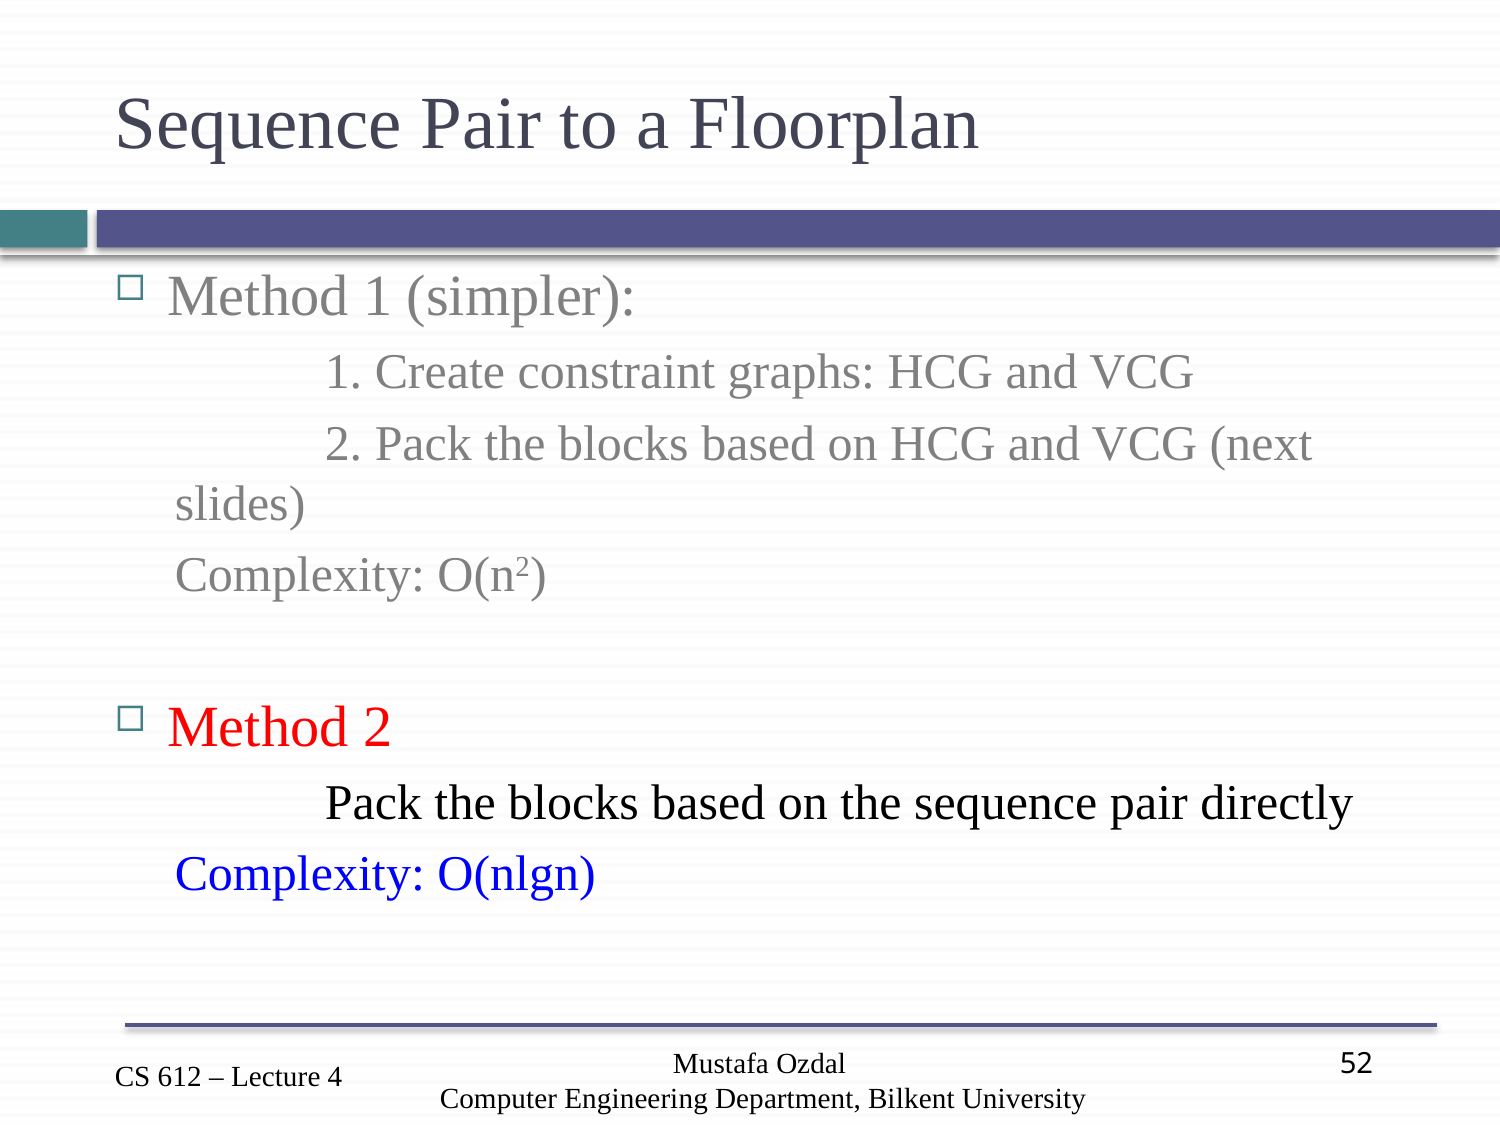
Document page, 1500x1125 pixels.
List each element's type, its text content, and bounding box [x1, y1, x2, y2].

title Sequence Pair to a Floorplan [99, 37, 1438, 200]
footer Mustafa Ozdal Computer Engineering Department, Bilkent University [249, 1037, 1277, 1125]
list Method 1 (simpler): 1. Create constraint graphs: HCG and VCG 2. Pack the blocks based on HCG and VCG (next slides) Complexity: O(n2) Method 2 Pack the blocks based on the sequence pair directly Complexity: O(nlgn) [99, 249, 1438, 1025]
